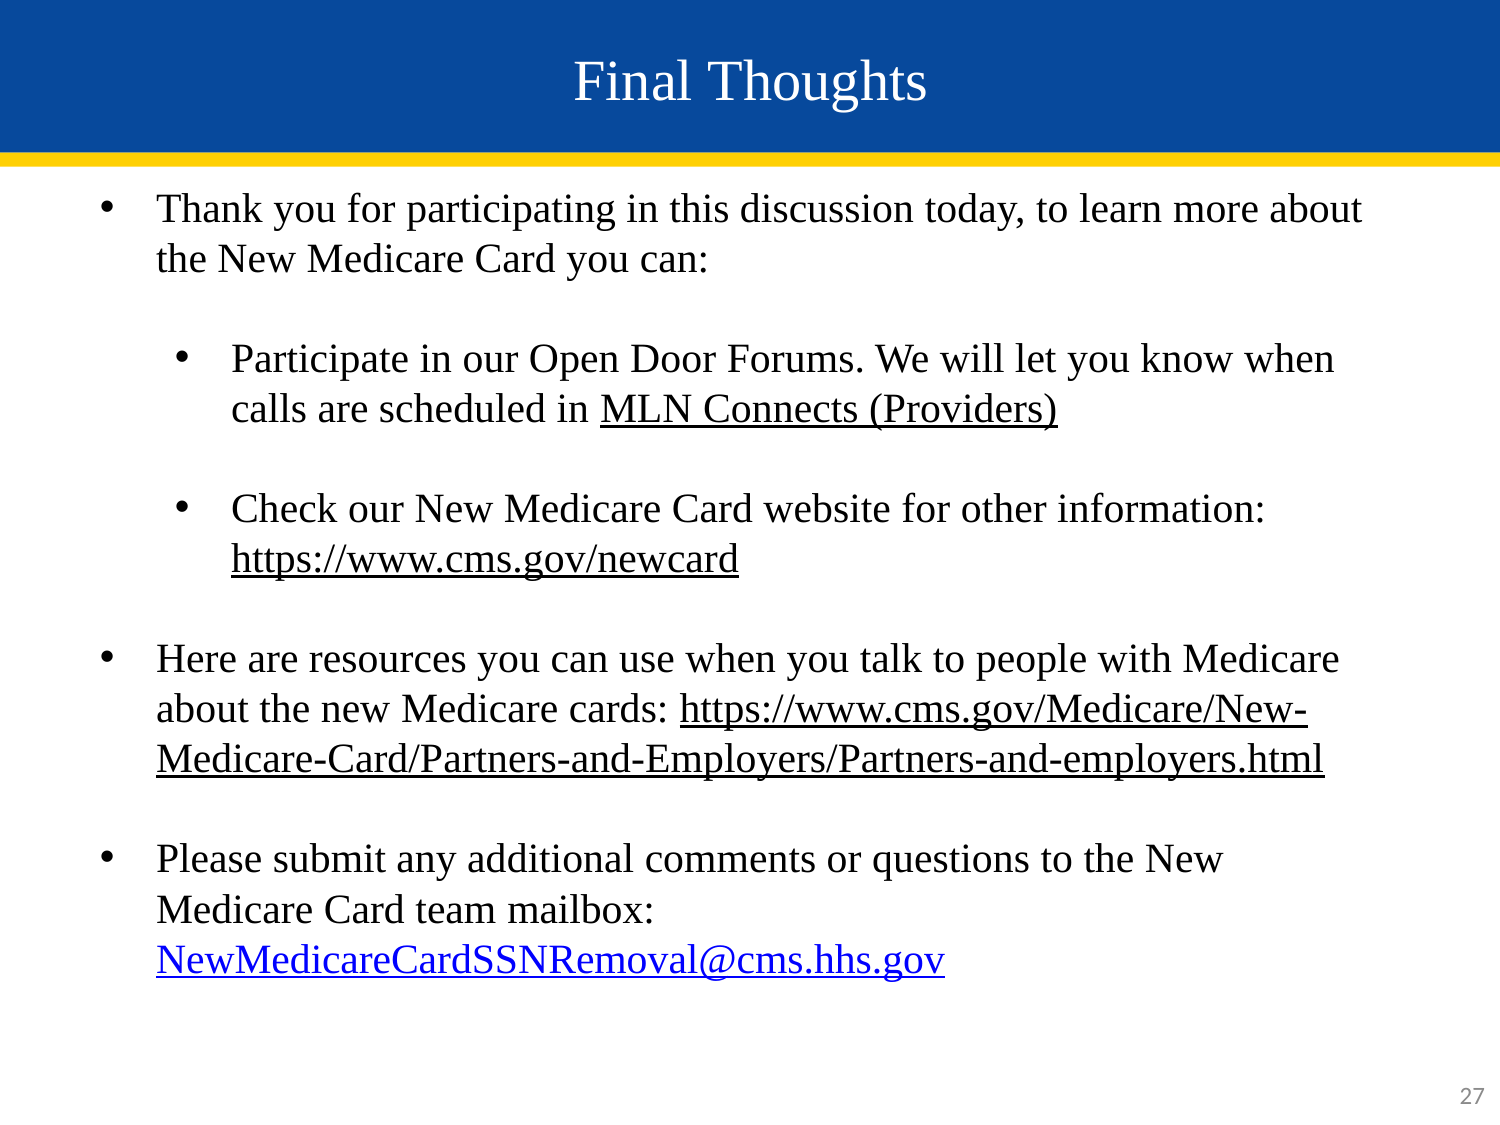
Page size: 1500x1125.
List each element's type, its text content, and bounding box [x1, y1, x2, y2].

text_box Thank you for participating in this discussion today, to learn more about the New Medicare Card you can: Participate in our Open Door Forums. We will let you know when calls are scheduled in MLN Connects (Providers) Check our New Medicare Card website for other information: https://www.cms.gov/newcard Here are resources you can use when you talk to people with Medicare about the new Medicare cards: https://www.cms.gov/Medicare/New-Medicare-Card/Partners-and-Employers/Partners-and-employers.html Please submit any additional comments or questions to the New Medicare Card team mailbox: NewMedicareCardSSNRemoval@cms.hhs.gov [97, 181, 1364, 982]
slide_number 27 [1149, 1064, 1500, 1125]
title Final Thoughts [570, 42, 929, 181]
